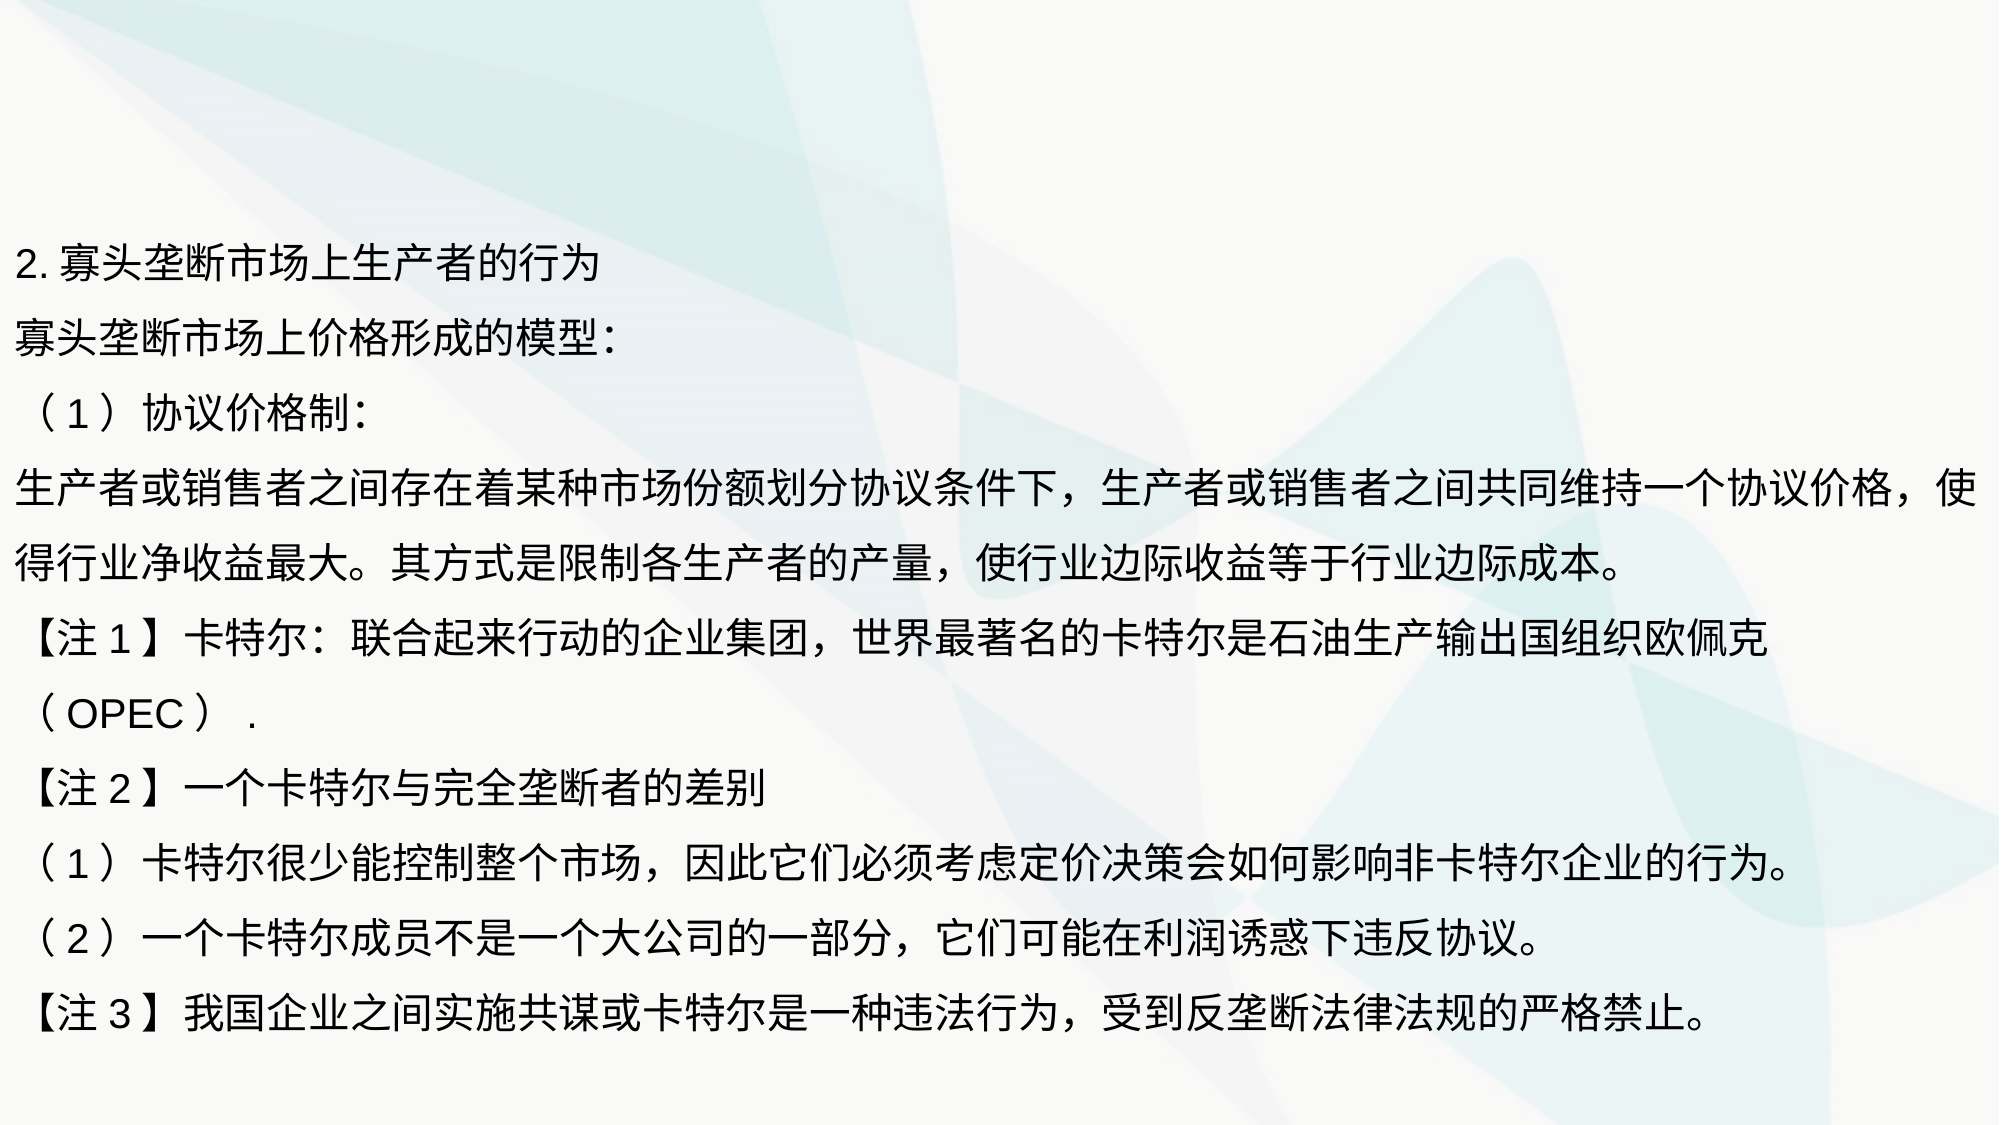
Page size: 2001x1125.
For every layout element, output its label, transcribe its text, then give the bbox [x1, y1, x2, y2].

picture [0, 0, 1999, 1125]
text_box 2.寡头垄断市场上生产者的行为 寡头垄断市场上价格形成的模型： （1）协议价格制： 生产者或销售者之间存在着某种市场份额划分协议条件下，生产者或销售者之间共同维持一个协议价格，使得行业净收益最大。其方式是限制各生产者的产量，使行业边际收益等于行业边际成本。 【注1】卡特尔：联合起来行动的企业集团，世界最著名的卡特尔是石油生产输出国组织欧佩克（OPEC）. 【注2】一个卡特尔与完全垄断者的差别 （1）卡特尔很少能控制整个市场，因此它们必须考虑定价决策会如何影响非卡特尔企业的行为。 （2）一个卡特尔成员不是一个大公司的一部分，它们可能在利润诱惑下违反协议。 【注3】我国企业之间实施共谋或卡特尔是一种违法行为，受到反垄断法律法规的严格禁止。 [14, 229, 1986, 1037]
